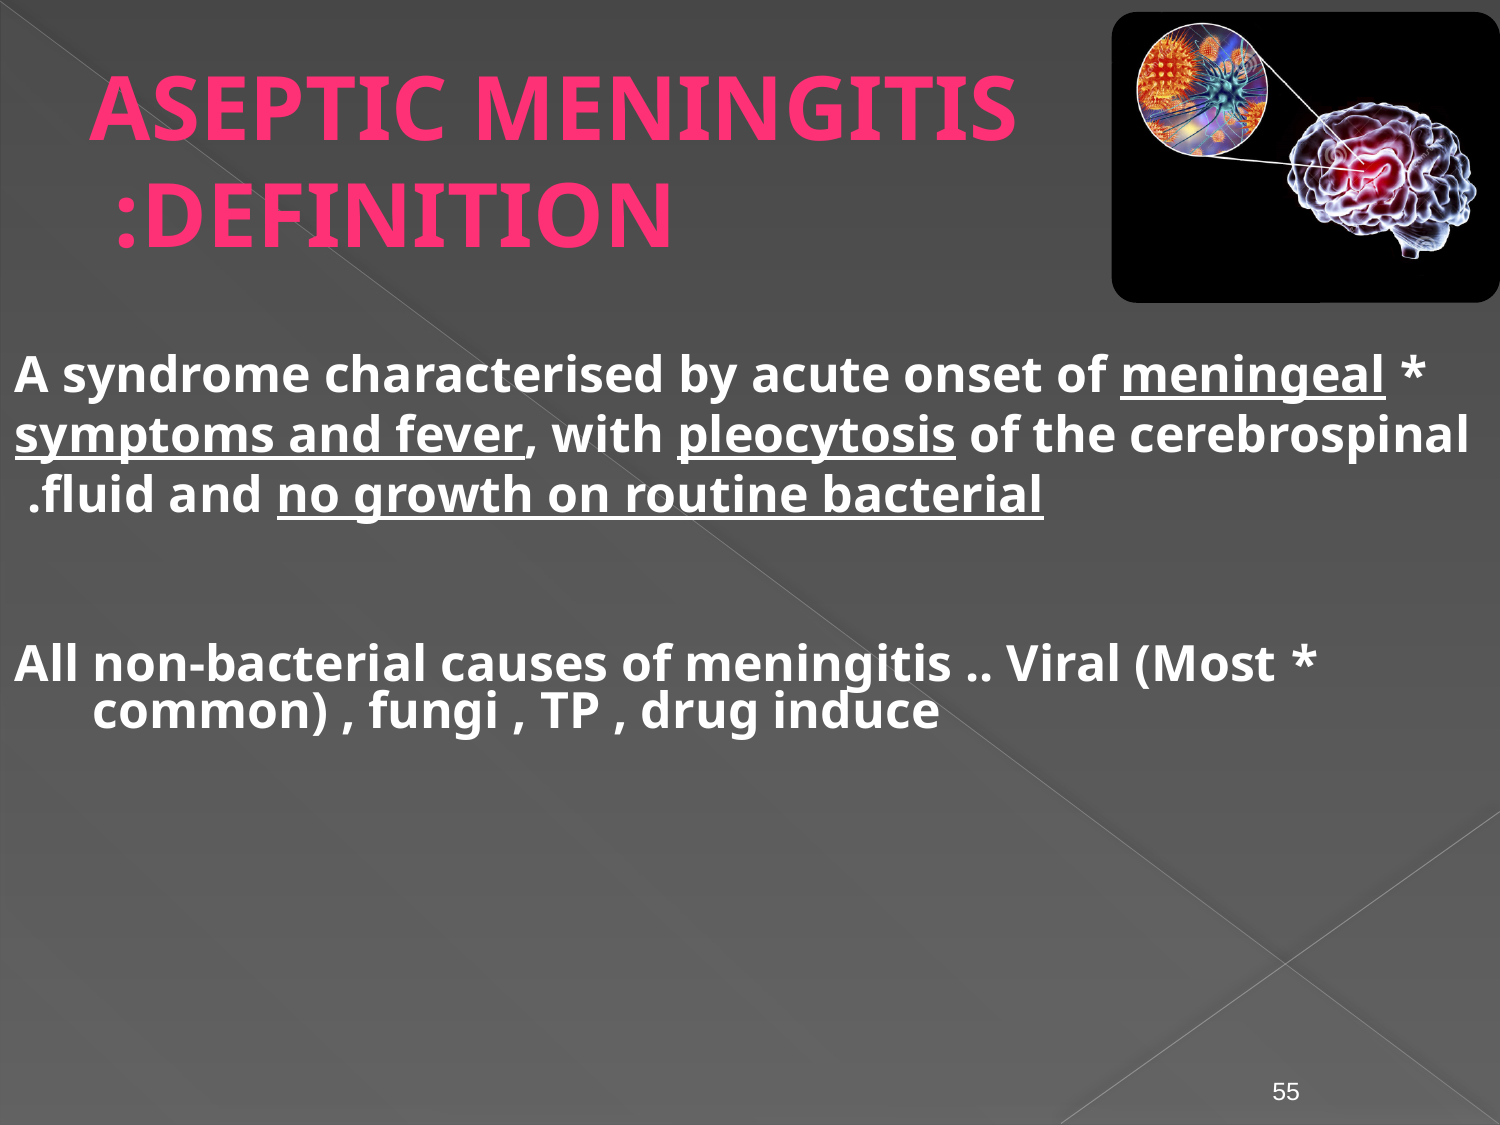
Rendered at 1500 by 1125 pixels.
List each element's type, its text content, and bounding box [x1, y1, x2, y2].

picture [1111, 11, 1500, 303]
slide_number 55 [1245, 1063, 1328, 1113]
text_box * A syndrome characterised by acute onset of meningeal symptoms and fever, with pleocytosis of the cerebrospinal fluid and no growth on routine bacterial. * All non-bacterial causes of meningitis .. Viral (Most common) , fungi , TP , drug induce [0, 335, 1500, 926]
title Aseptic meningitis definition: [75, 43, 1102, 274]
